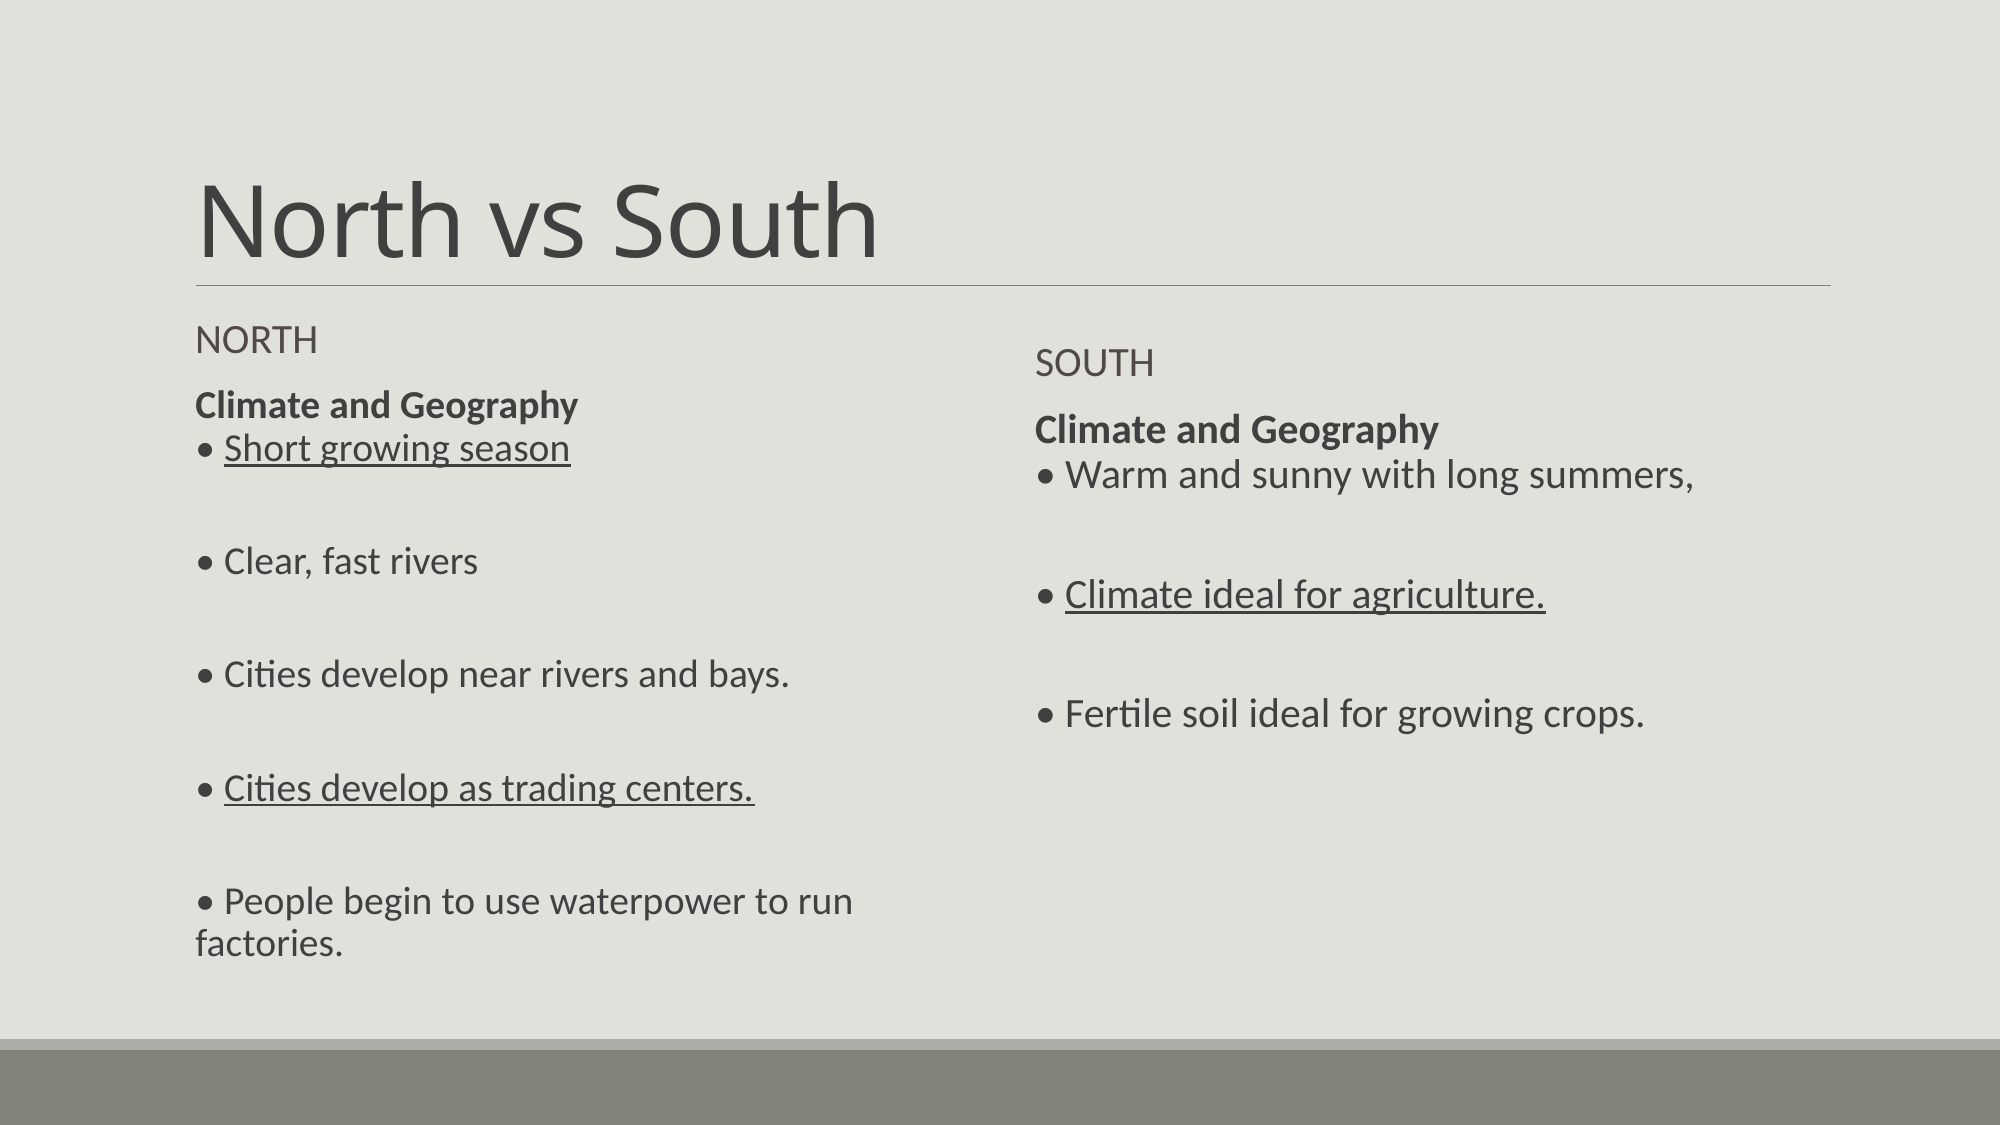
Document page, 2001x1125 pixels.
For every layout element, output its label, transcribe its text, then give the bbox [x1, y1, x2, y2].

title North vs South [180, 47, 1830, 285]
list Climate and Geography • Warm and sunny with long summers, • Climate ideal for agriculture. • Fertile soil ideal for growing crops. [1020, 400, 1830, 955]
list South [1020, 302, 1830, 400]
list Climate and Geography • Short growing season • Clear, fast rivers • Cities develop near rivers and bays. • Cities develop as trading centers. • People begin to use waterpower to run factories. [180, 377, 990, 978]
list North [180, 302, 990, 377]
